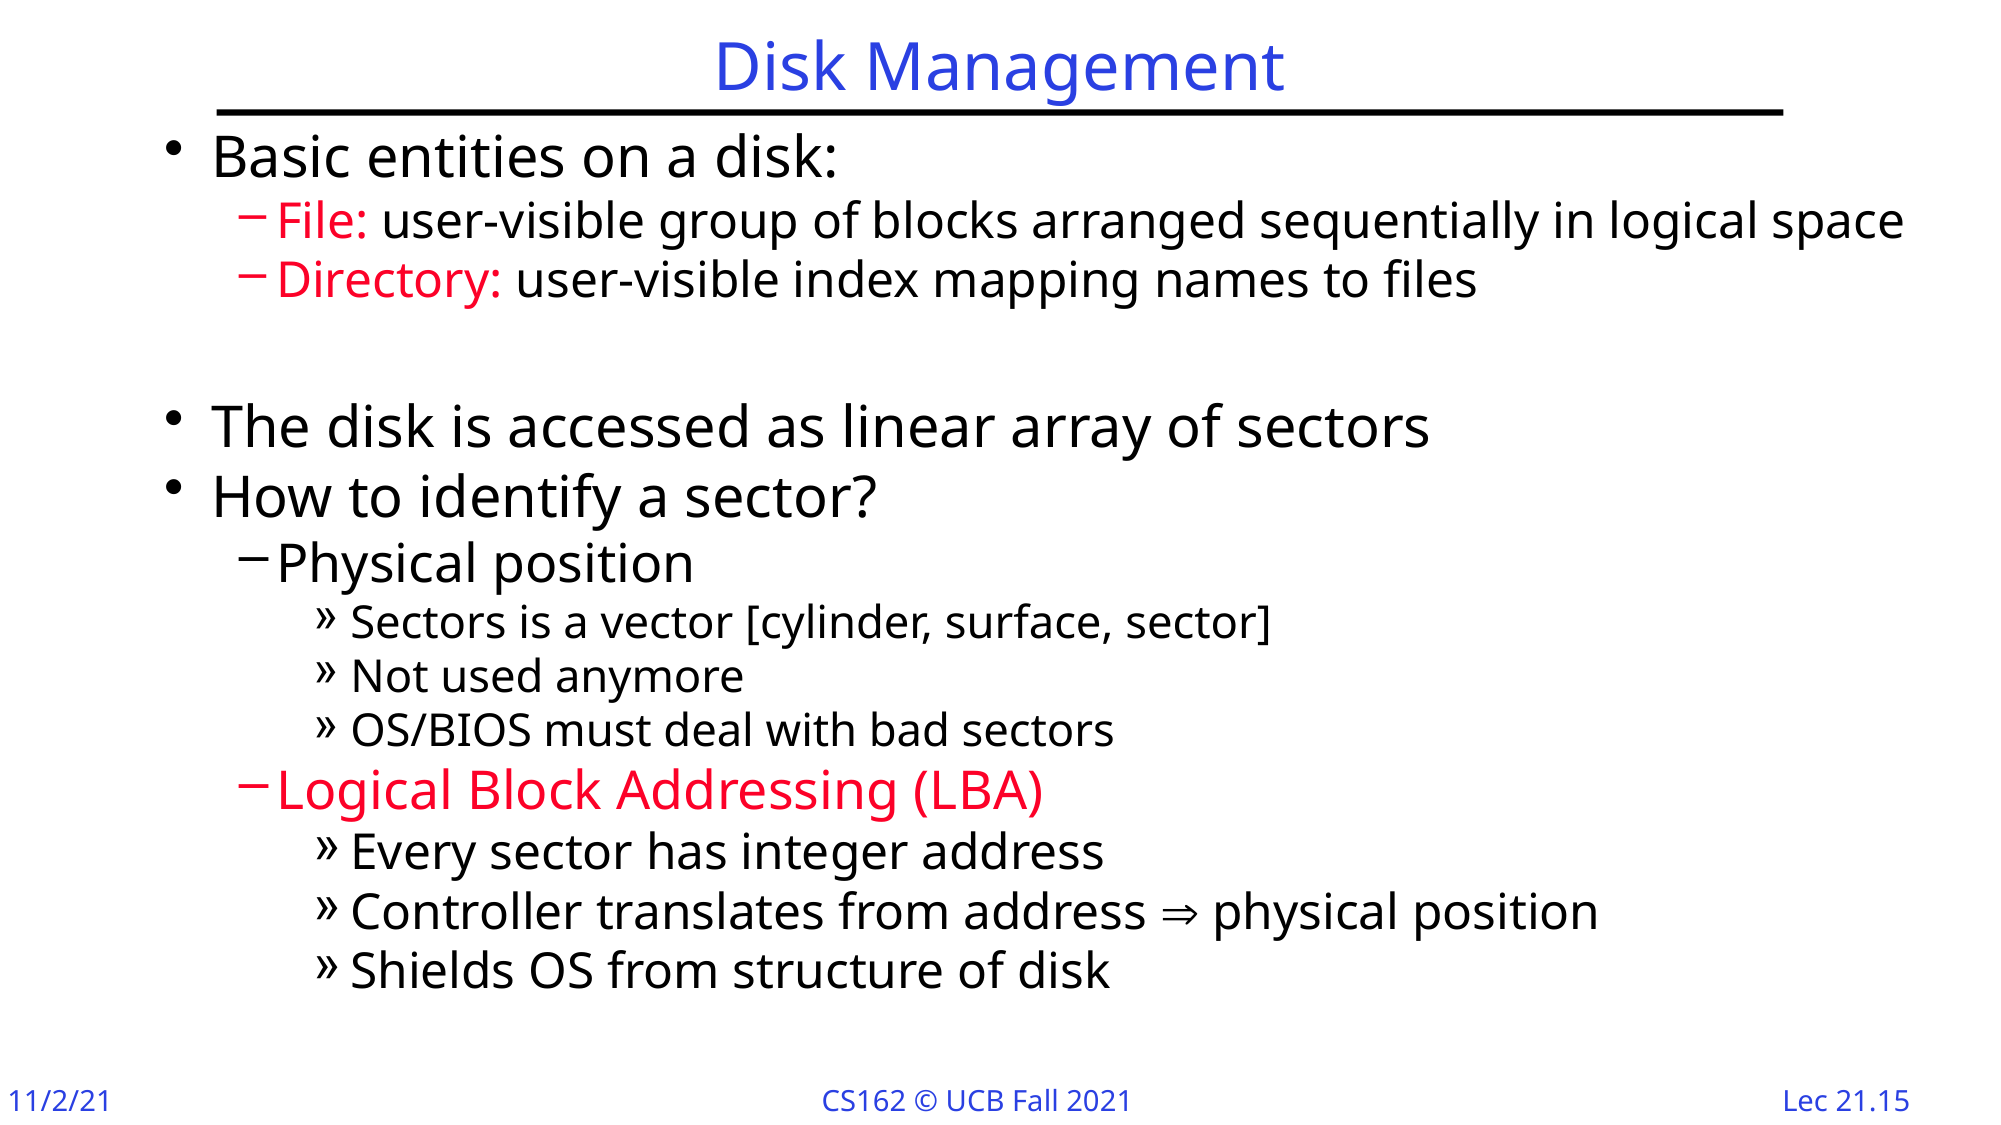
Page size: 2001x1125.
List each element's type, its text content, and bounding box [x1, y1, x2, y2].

title Disk Management [216, 24, 1784, 112]
list Basic entities on a disk: File: user-visible group of blocks arranged sequentially in logical space Directory: user-visible index mapping names to files The disk is accessed as linear array of sectors How to identify a sector? Physical position Sectors is a vector [cylinder, surface, sector] Not used anymore OS/BIOS must deal with bad sectors Logical Block Addressing (LBA) Every sector has integer address Controller translates from address  physical position Shields OS from structure of disk [150, 112, 1925, 1063]
